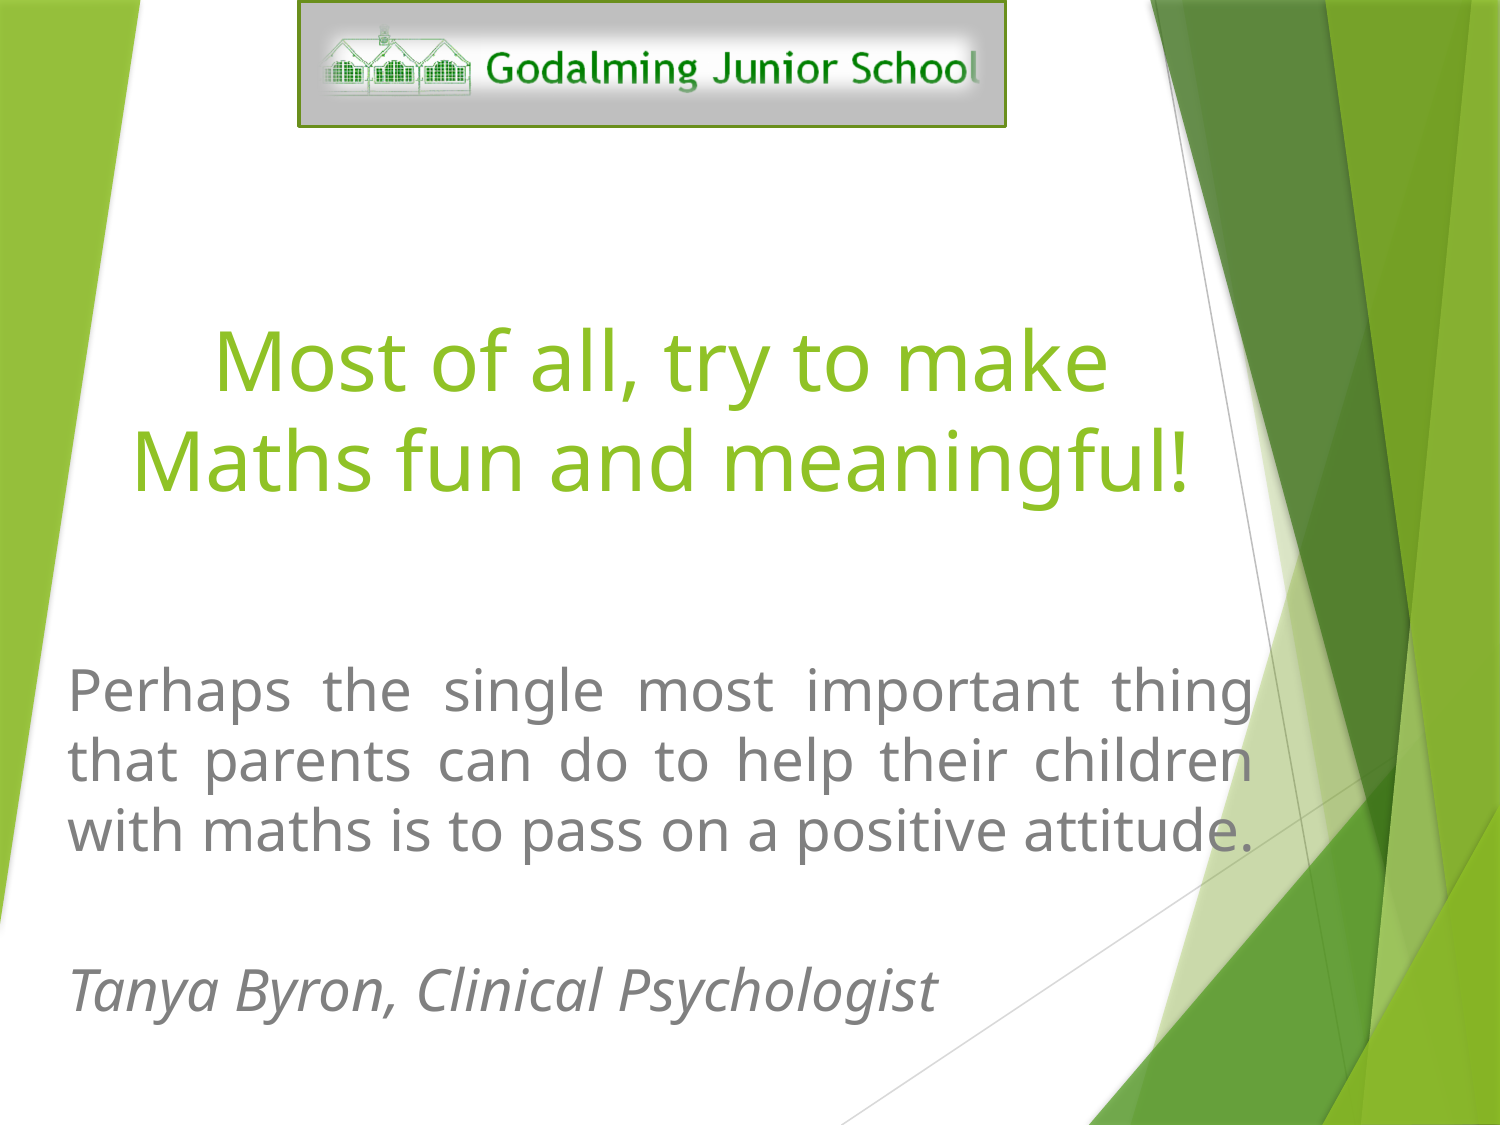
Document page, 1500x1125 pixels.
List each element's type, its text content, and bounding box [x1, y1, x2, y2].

subtitle Perhaps the single most important thing that parents can do to help their children with maths is to pass on a positive attitude. Tanya Byron, Clinical Psychologist [52, 645, 1270, 826]
title Most of all, try to make Maths fun and meaningful! [100, 278, 1223, 516]
picture [314, 18, 990, 107]
text_box [297, 0, 1007, 128]
